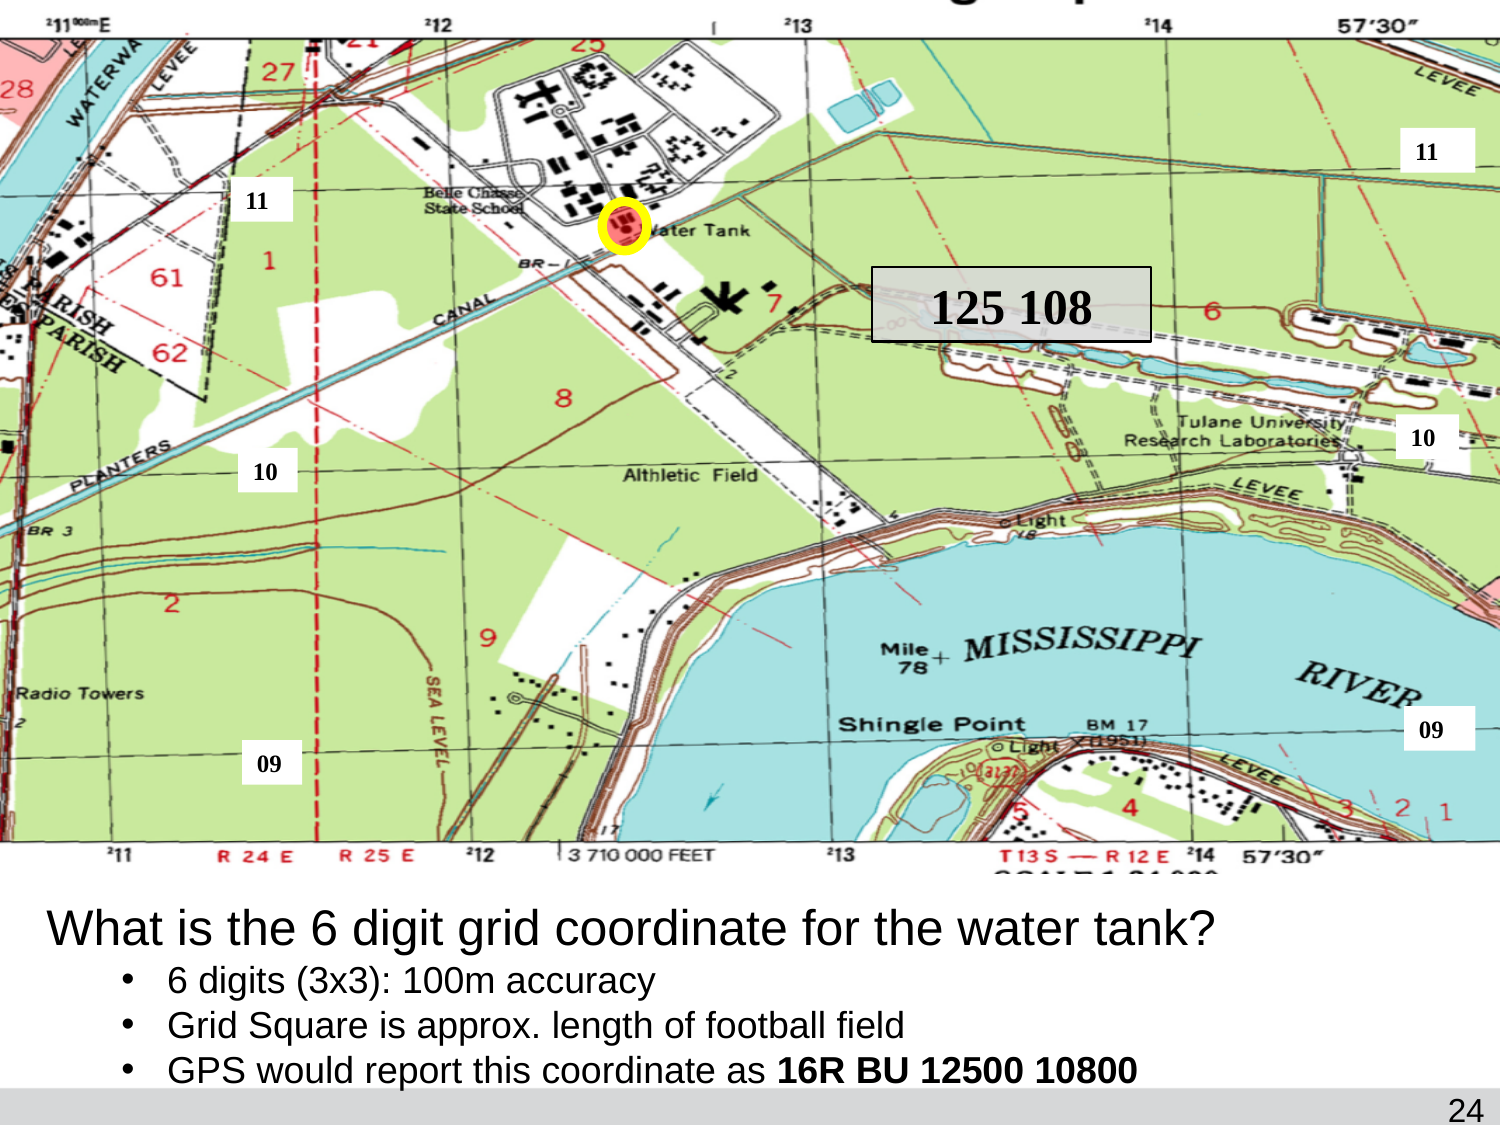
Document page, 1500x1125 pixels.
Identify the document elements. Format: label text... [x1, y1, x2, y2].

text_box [1395, 127, 1476, 757]
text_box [230, 176, 303, 786]
picture [0, 0, 1500, 1125]
slide_number 23 [1149, 1081, 1500, 1125]
list What is the 6 digit grid coordinate for the water tank? 6 digits (3x3): 100m accuracy Grid Square is approx. length of football field GPS would report this coordinate as 16R BU 12500 10800 [31, 888, 1458, 1090]
